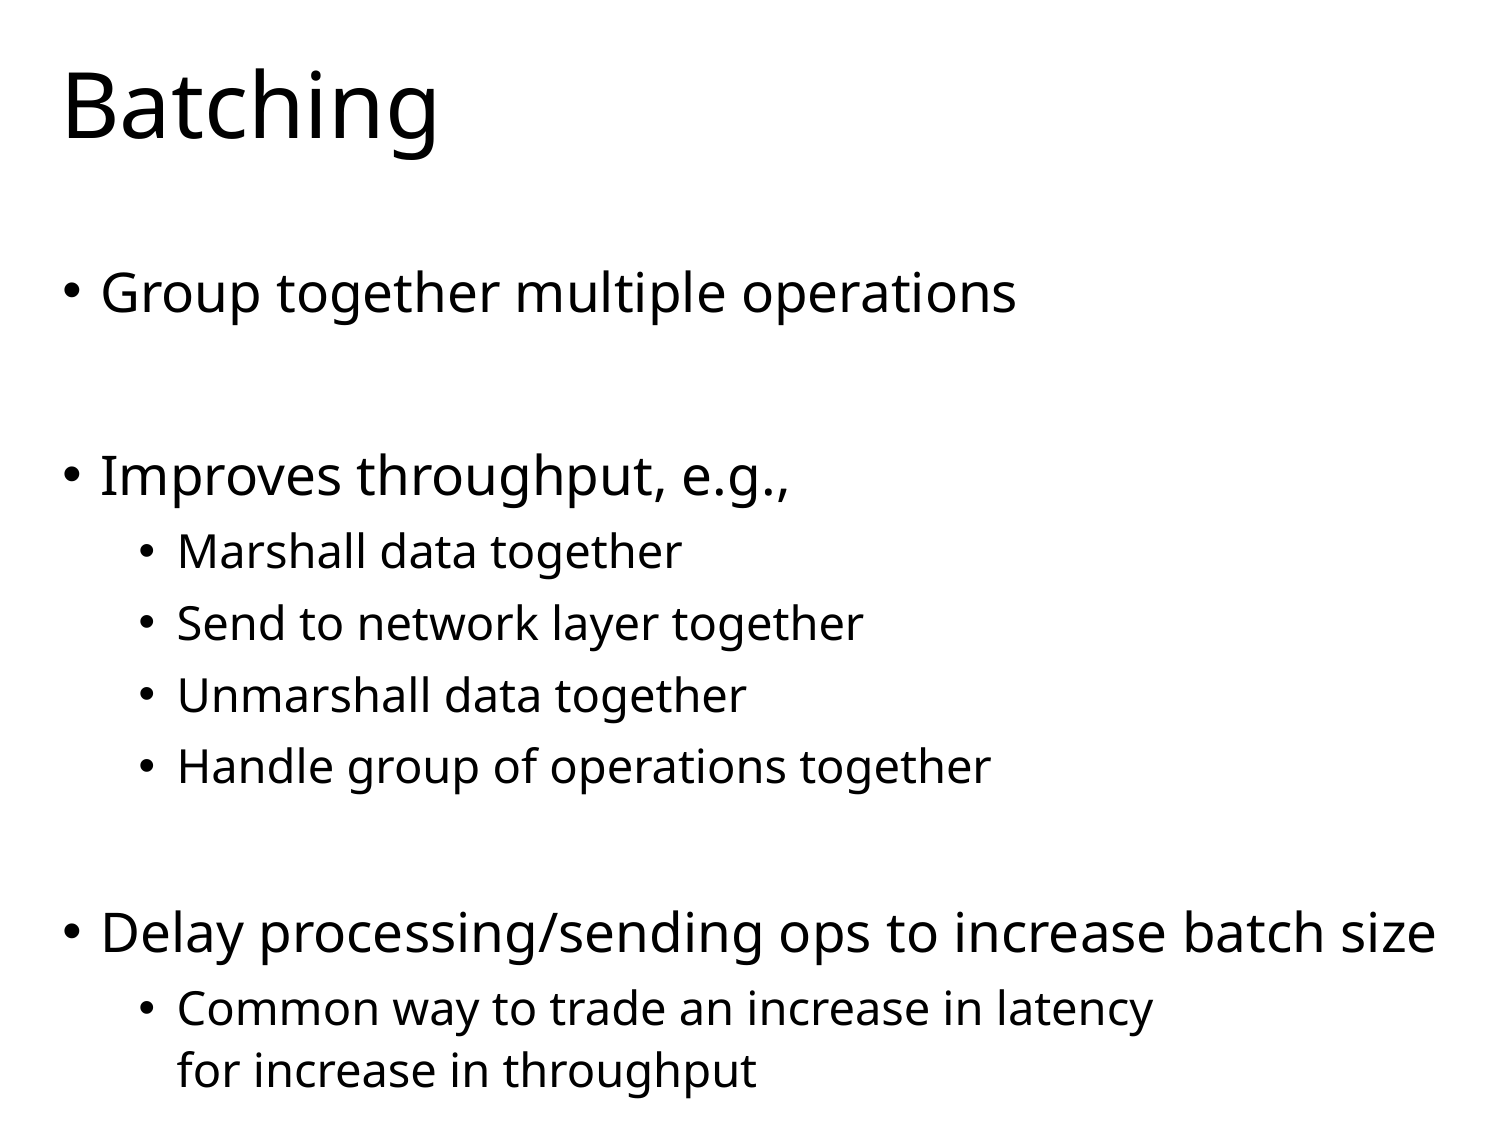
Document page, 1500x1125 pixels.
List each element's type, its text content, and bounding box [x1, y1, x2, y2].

title Batching [45, 0, 1455, 218]
list Group together multiple operations Improves throughput, e.g., Marshall data together Send to network layer together Unmarshall data together Handle group of operations together Delay processing/sending ops to increase batch size Common way to trade an increase in latency for increase in throughput [47, 243, 1457, 1125]
